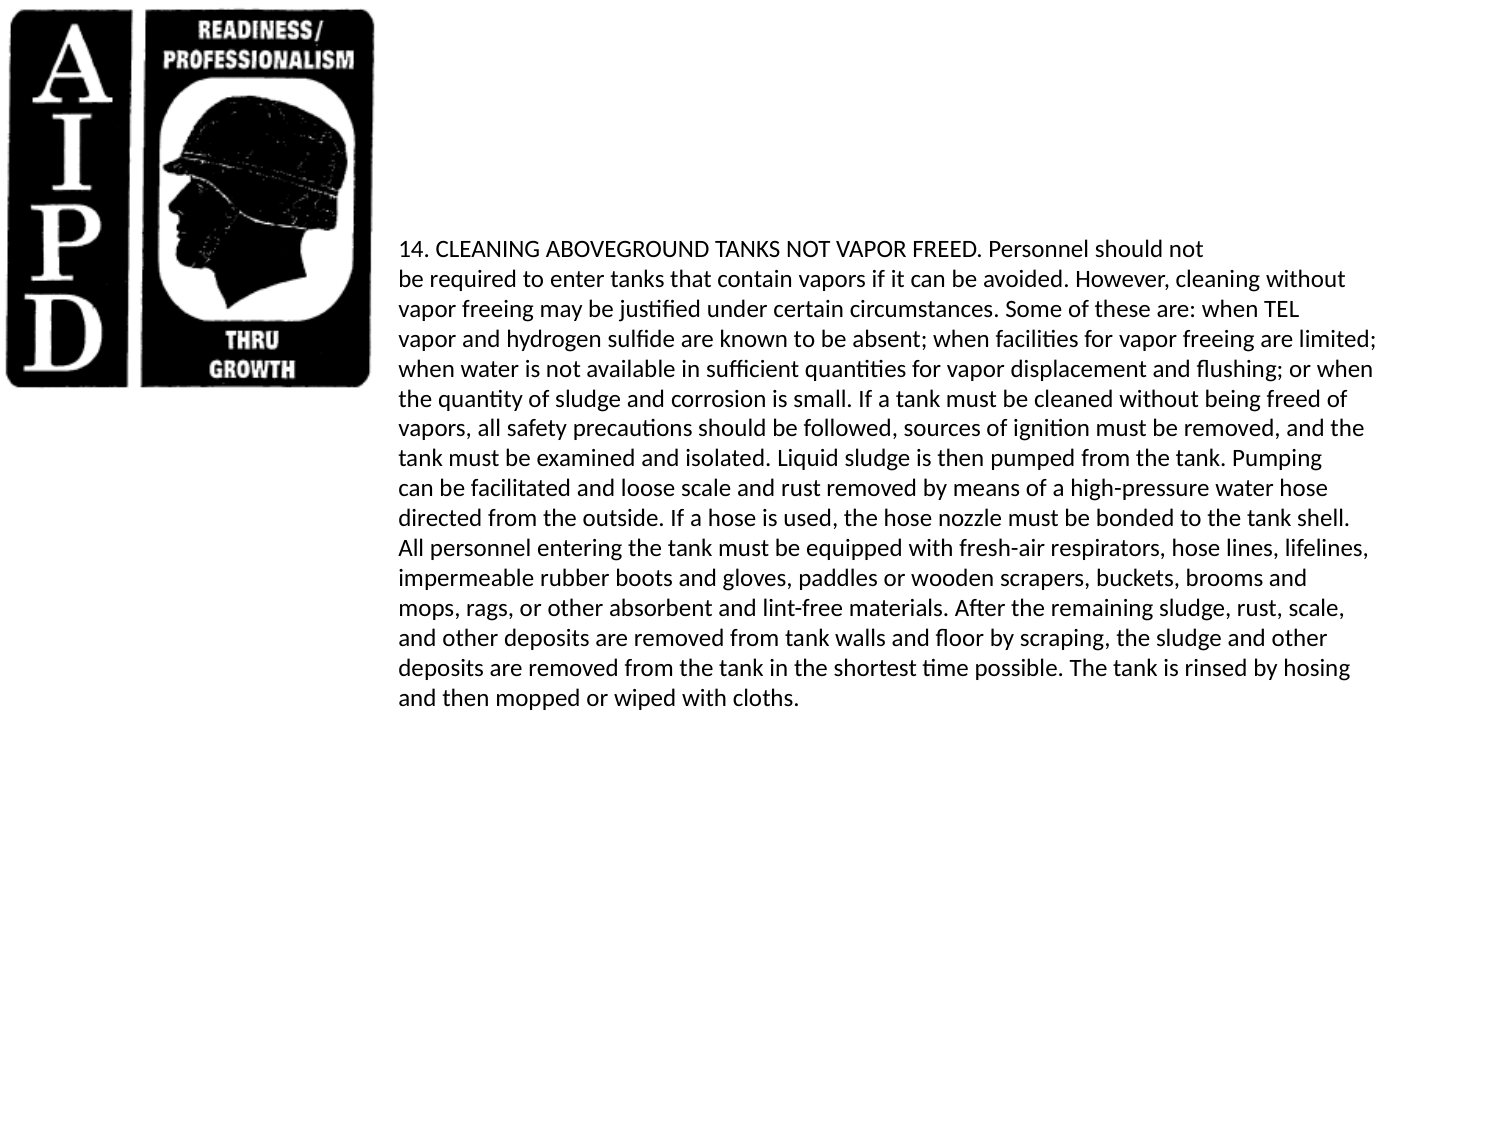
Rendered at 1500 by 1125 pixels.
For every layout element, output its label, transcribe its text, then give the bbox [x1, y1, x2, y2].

text_box 14. CLEANING ABOVEGROUND TANKS NOT VAPOR FREED. Personnel should not be required to enter tanks that contain vapors if it can be avoided. However, cleaning without vapor freeing may be justified under certain circumstances. Some of these are: when TEL vapor and hydrogen sulfide are known to be absent; when facilities for vapor freeing are limited; when water is not available in sufficient quantities for vapor displacement and flushing; or when the quantity of sludge and corrosion is small. If a tank must be cleaned without being freed of vapors, all safety precautions should be followed, sources of ignition must be removed, and the tank must be examined and isolated. Liquid sludge is then pumped from the tank. Pumping can be facilitated and loose scale and rust removed by means of a high-pressure water hose directed from the outside. If a hose is used, the hose nozzle must be bonded to the tank shell. All personnel entering the tank must be equipped with fresh-air respirators, hose lines, lifelines, impermeable rubber boots and gloves, paddles or wooden scrapers, buckets, brooms and mops, rags, or other absorbent and lint-free materials. After the remaining sludge, rust, scale, and other deposits are removed from tank walls and floor by scraping, the sludge and other deposits are removed from the tank in the shortest time possible. The tank is rinsed by hosing and then mopped or wiped with cloths. [383, 224, 1484, 719]
picture [0, 0, 379, 401]
